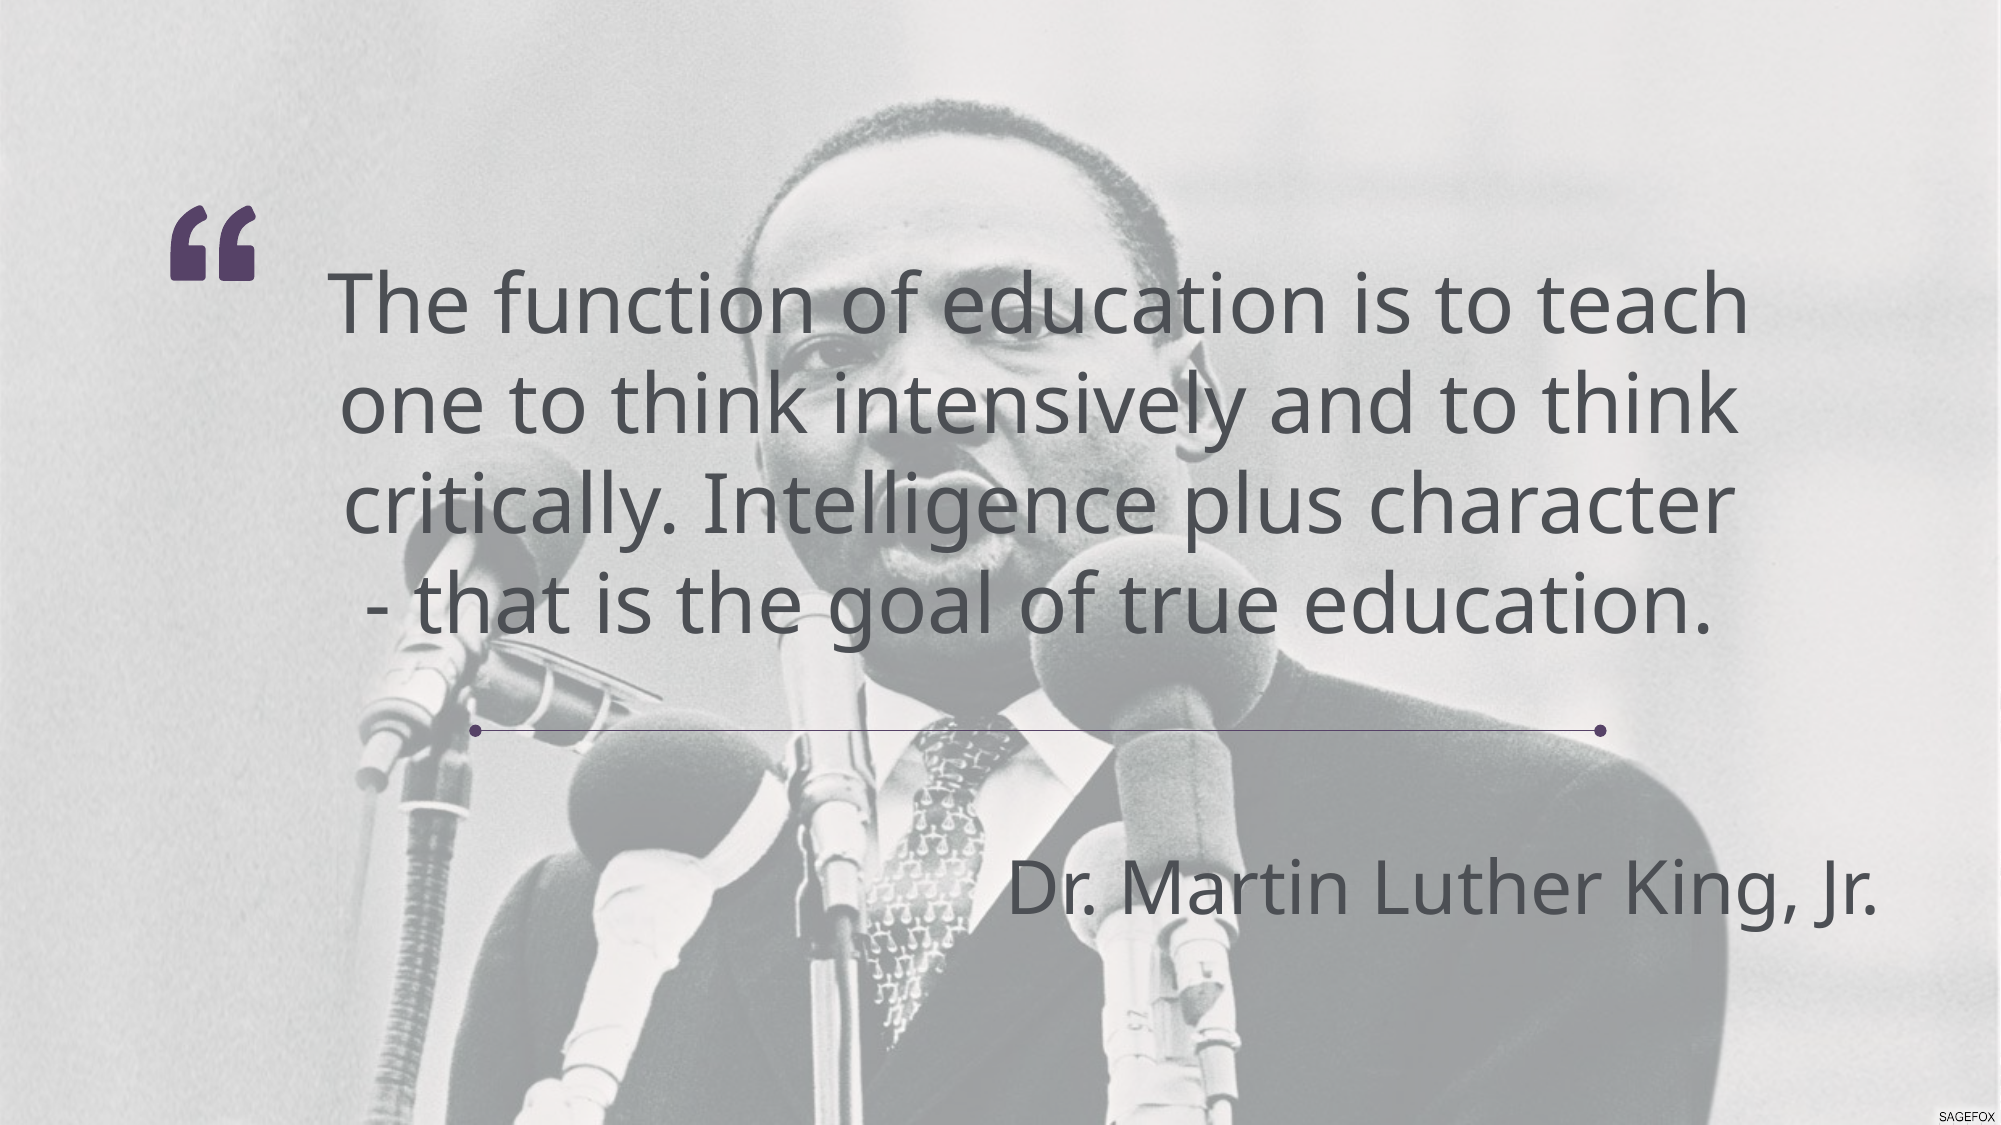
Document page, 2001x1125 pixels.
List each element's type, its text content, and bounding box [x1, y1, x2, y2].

text_box The function of education is to teach one to think intensively and to think critically. Intelligence plus character - that is the goal of true education. [303, 243, 1777, 658]
picture [1936, 1111, 1997, 1125]
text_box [170, 205, 256, 281]
text_box [0, 0, 2000, 1125]
text_box Dr. Martin Luther King, Jr. [989, 831, 1897, 937]
